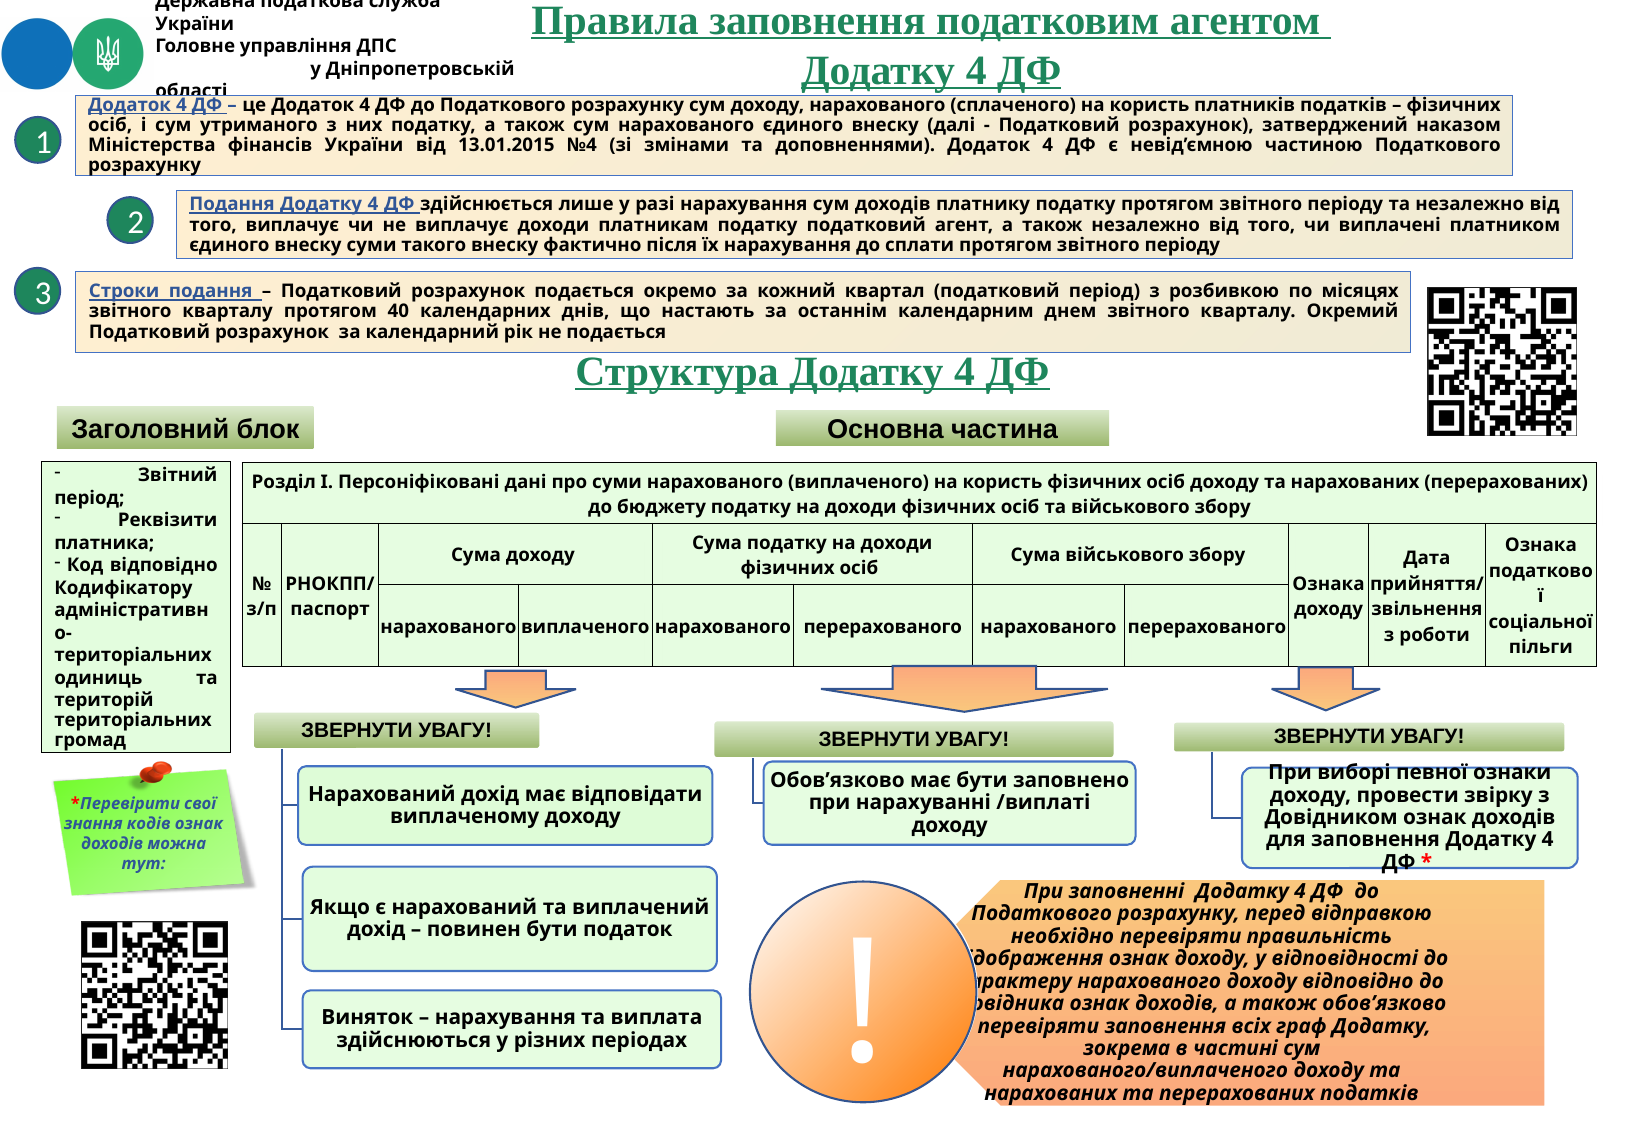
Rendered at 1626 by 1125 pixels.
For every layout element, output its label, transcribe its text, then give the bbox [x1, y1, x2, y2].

table_cell виплаченого [519, 585, 652, 666]
text_box ǃ [748, 950, 757, 1033]
table_cell Ознака податкової соціальної пільги [1486, 524, 1596, 666]
picture [0, 16, 154, 92]
text_box 1 [14, 115, 62, 164]
text_box [891, 664, 1038, 682]
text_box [244, 679, 722, 1101]
picture [46, 761, 262, 905]
table_cell нарахованого [653, 585, 793, 666]
text_box Заголовний блок [56, 406, 314, 449]
text_box [484, 669, 547, 679]
text_box Структура Додатку 4 ДФ [234, 337, 1391, 400]
text_box Додаток 4 ДФ – це Додаток 4 ДФ до Податкового розрахунку сум доходу, нарахованого (сплаченого) на користь платників податків – фізичних осіб, і сум утриманого з них податку, а також сум нарахованого єдиного внеску (далі - Податковий розрахунок), затверджений наказом Міністерства фінансів України від 13.01.2015 №4 (зі змінами та доповненнями). Додаток 4 ДФ є невід’ємною частиною Податкового розрахунку [75, 95, 1513, 176]
text_box Звітний період; Реквізити платника; Код відповідно Кодифікатору адміністративно-територіальних одиниць та територій територіальних громад [41, 461, 231, 753]
table_cell Дата прийняття/ звільнення з роботи [1369, 524, 1485, 666]
table_cell Сума військового збору [973, 524, 1288, 584]
picture [1427, 287, 1577, 436]
text_box Основна частина [775, 410, 1110, 446]
text_box Строки подання – Податковий розрахунок подається окремо за кожний квартал (податковий період) з розбивкою по місяцях звітного кварталу протягом 40 календарних днів, що настають за останнім календарним днем звітного кварталу. Окремий Податковий розрахунок за календарний рік не подається [75, 271, 1411, 353]
table_cell Сума податку на доходи фізичних осіб [653, 524, 972, 584]
text_box Державна податкова служба України Головне управління ДПС у Дніпропетровській області [142, 0, 537, 91]
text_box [713, 682, 1166, 882]
table_cell перерахованого [1125, 585, 1288, 666]
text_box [757, 878, 1546, 1107]
table_cell Ознака доходу [1289, 524, 1368, 666]
text_box [1271, 666, 1381, 712]
table_cell Сума доходу [379, 524, 652, 584]
picture [81, 921, 228, 1069]
text_box Правила заповнення податковим агентом Додатку 4 ДФ [352, 0, 1510, 85]
table_cell нарахованого [973, 585, 1124, 666]
text_box 3 [13, 266, 62, 315]
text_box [1167, 717, 1582, 883]
table_cell РНОКПП/ паспорт [282, 524, 378, 666]
table_cell нарахованого [379, 585, 518, 666]
text_box 2 [106, 196, 154, 244]
text_box Подання Додатку 4 ДФ здійснюється лише у разі нарахування сум доходів платнику податку протягом звітного періоду та незалежно від того, виплачує чи не виплачує доходи платникам податку податковий агент, а також незалежно від того, чи виплачені платником єдиного внеску суми такого внеску фактично після їх нарахування до сплати протягом звітного періоду [176, 190, 1573, 259]
table_cell перерахованого [794, 585, 972, 666]
table_header Розділ І. Персоніфіковані дані про суми нарахованого (виплаченого) на користь фізичних осіб доходу та нарахованих (перерахованих) до бюджету податку на доходи фізичних осіб та військового збору [243, 463, 1596, 523]
table_cell № з/п [243, 524, 281, 666]
